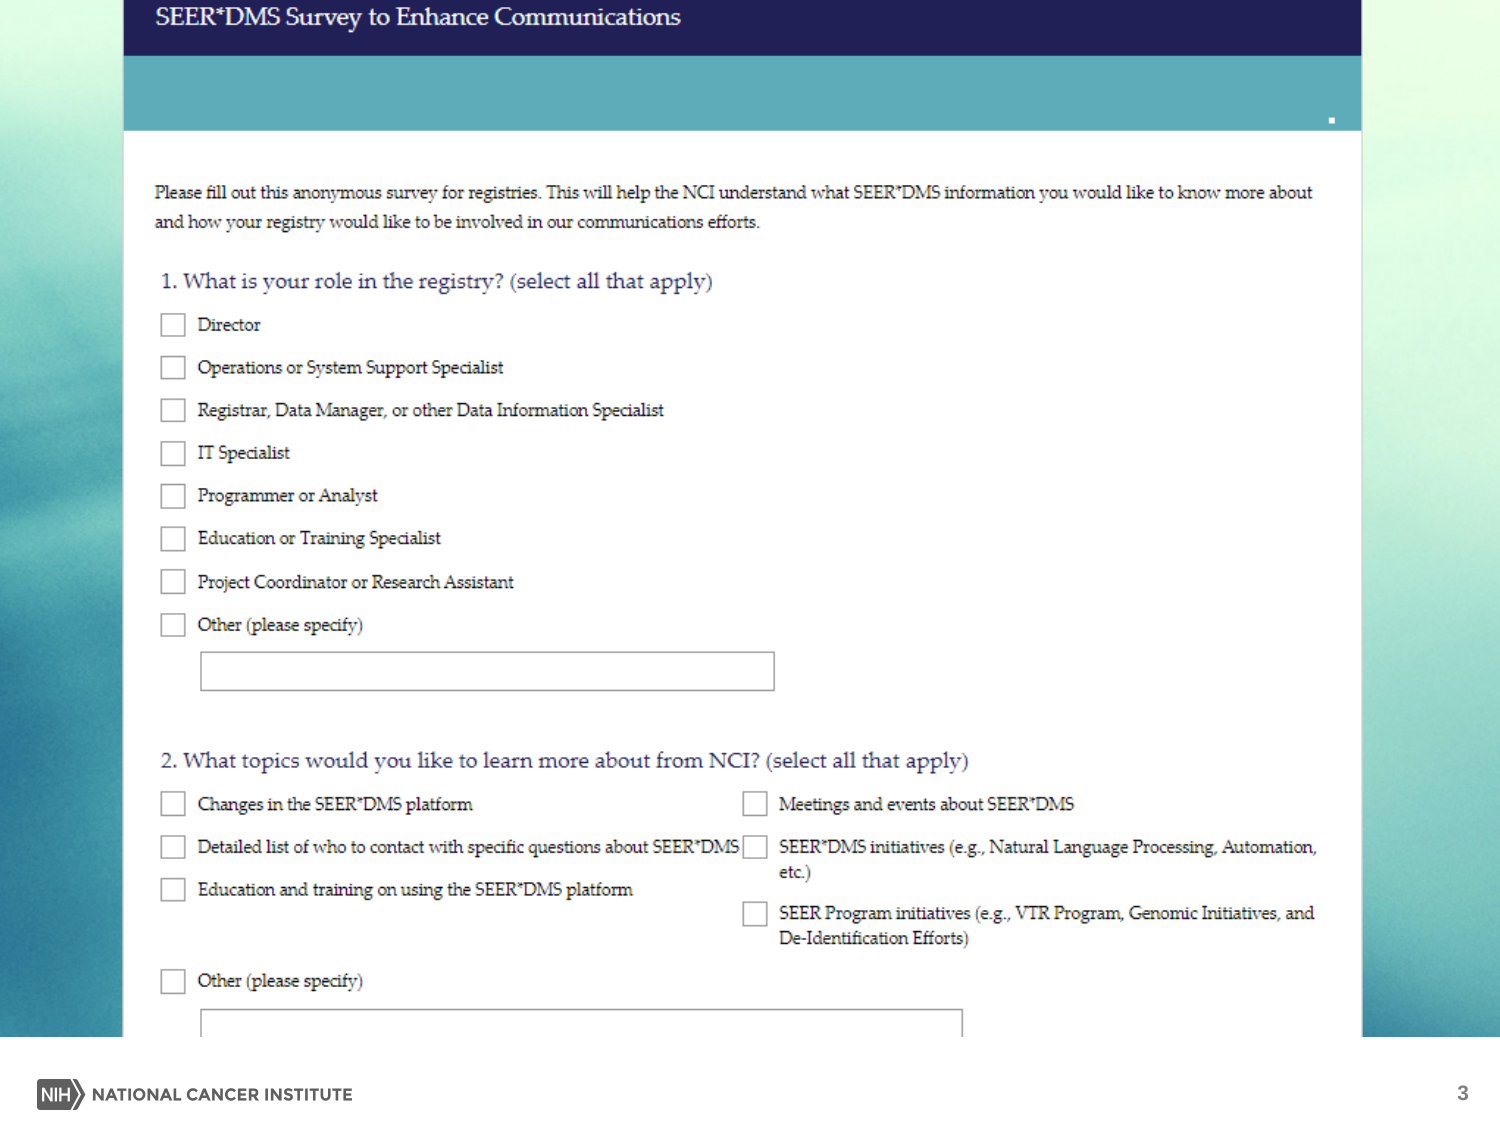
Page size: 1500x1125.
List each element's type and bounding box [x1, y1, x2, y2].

list [0, 0, 1500, 1037]
picture [37, 1079, 352, 1110]
